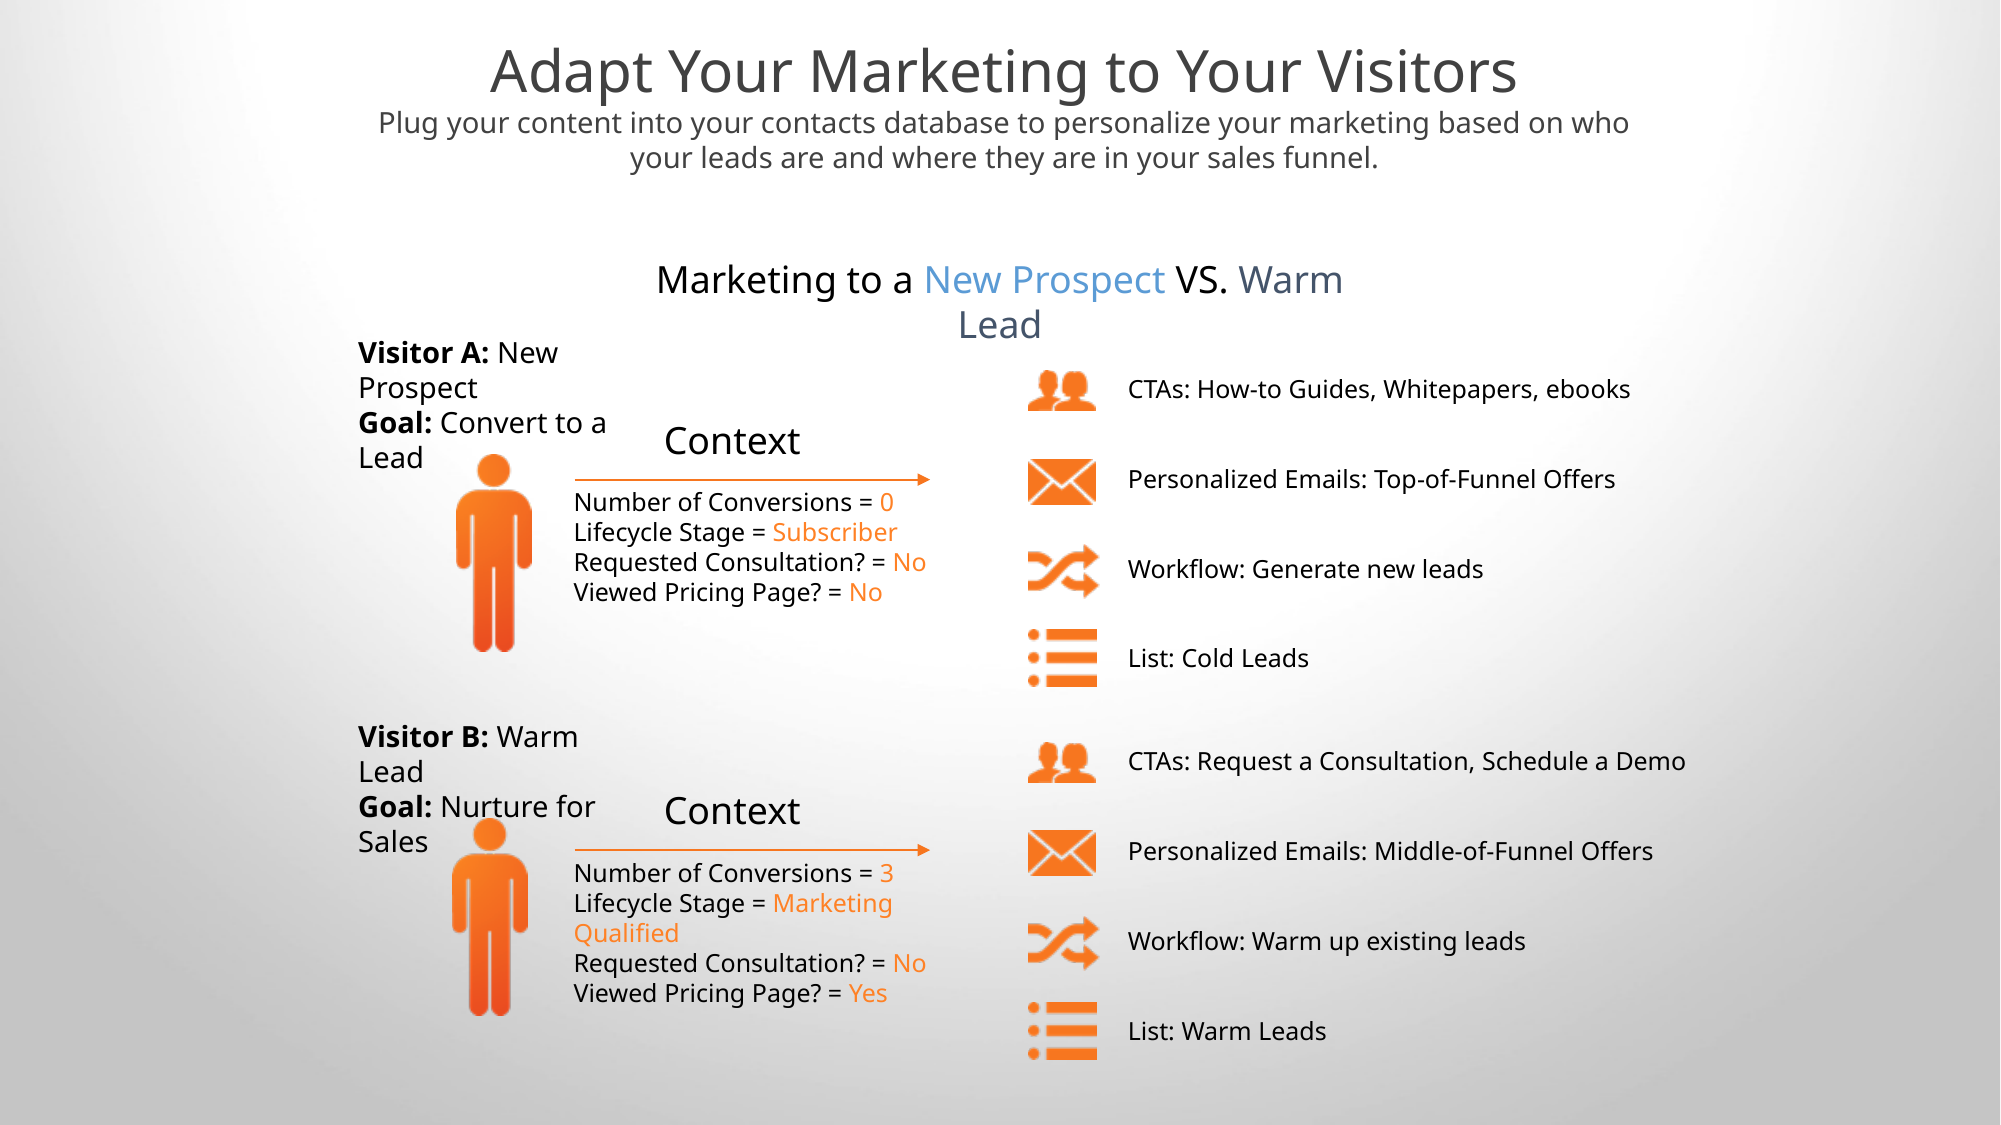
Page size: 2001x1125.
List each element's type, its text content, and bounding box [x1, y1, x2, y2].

text_box CTAs: Request a Consultation, Schedule a Demo Personalized Emails: Middle-of-Funnel Offers Workflow: Warm up existing leads List: Warm Leads [1113, 738, 1815, 1053]
text_box Visitor B: Warm Lead Goal: Nurture for Sales [343, 711, 668, 866]
text_box Context [622, 779, 842, 840]
picture [0, 0, 2001, 1125]
text_box Adapt Your Marketing to Your Visitors Plug your content into your contacts database to personalize your marketing based on who your leads are and where they are in your sales funnel. [329, 26, 1680, 215]
text_box Visitor A: New Prospect Goal: Convert to a Lead [343, 327, 686, 482]
text_box Number of Conversions = 0 Lifecycle Stage = Subscriber Requested Consultation? = No Viewed Pricing Page? = No [558, 479, 1008, 615]
text_box CTAs: How-to Guides, Whitepapers, ebooks Personalized Emails: Top-of-Funnel Offers Workflow: Generate new leads List: Cold Leads [1113, 366, 1735, 681]
text_box Context [622, 409, 842, 469]
text_box Number of Conversions = 3 Lifecycle Stage = Marketing Qualified Requested Consultation? = No Viewed Pricing Page? = Yes [558, 850, 1008, 1015]
text_box Marketing to a New Prospect VS. Warm Lead [593, 248, 1406, 354]
